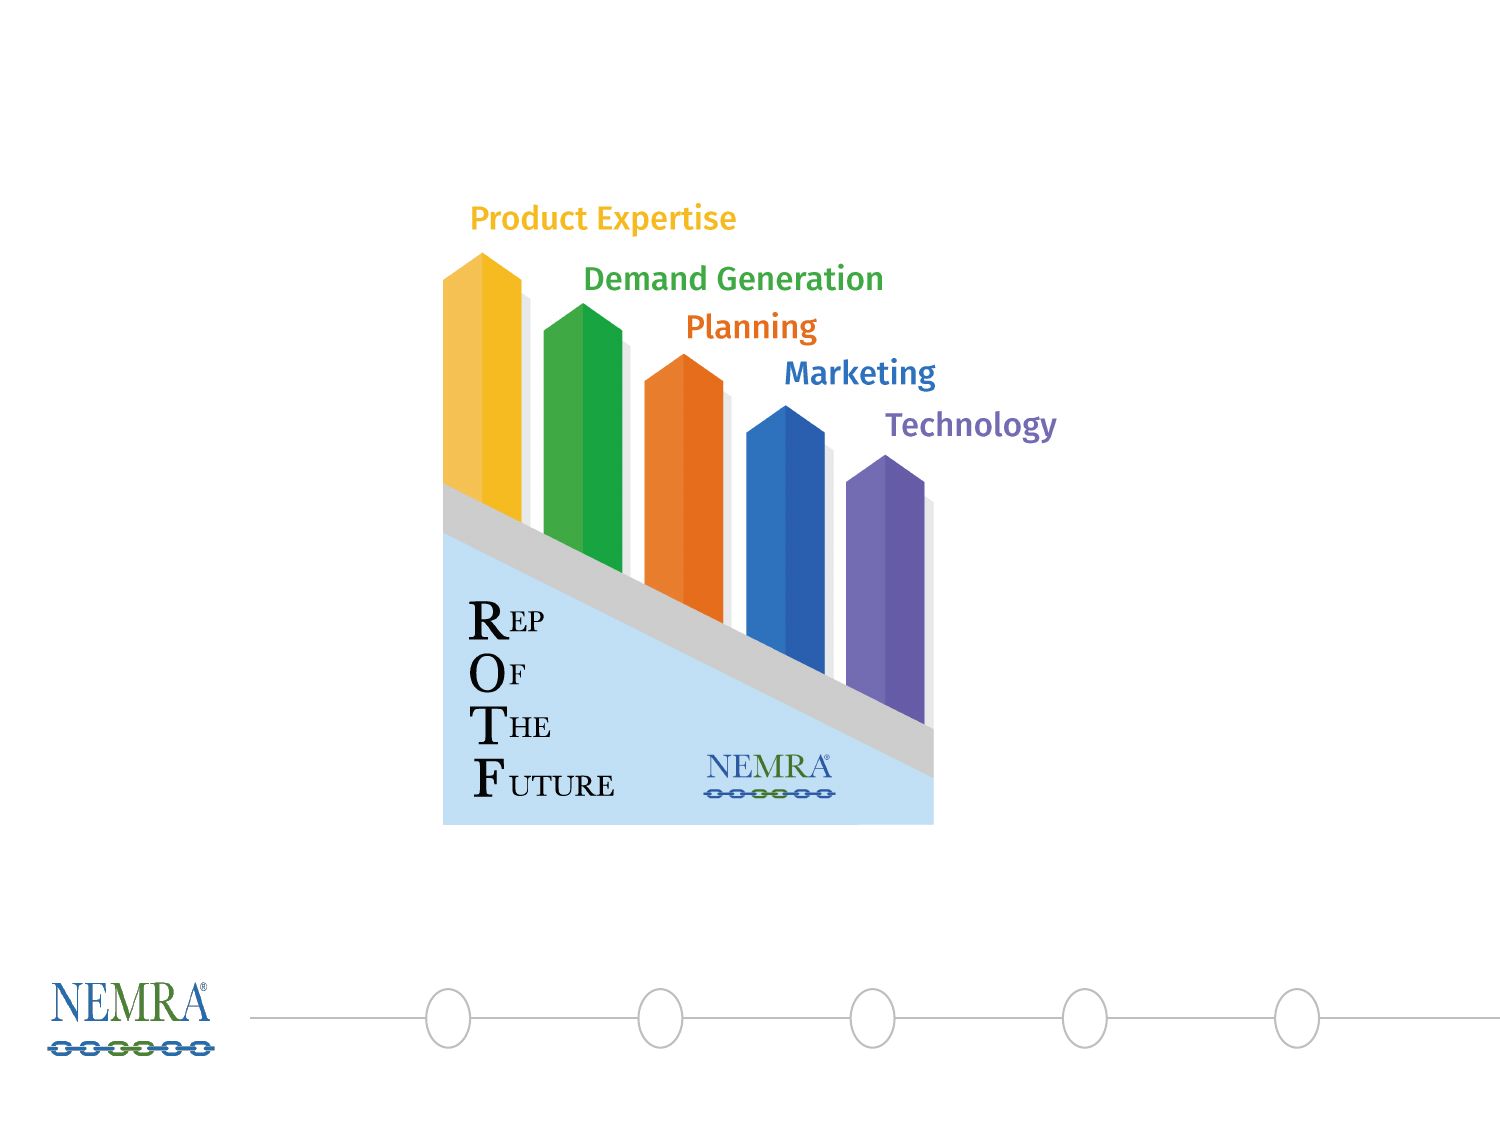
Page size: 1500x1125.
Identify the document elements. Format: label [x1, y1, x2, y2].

picture [40, 973, 222, 1064]
picture [443, 201, 1057, 825]
